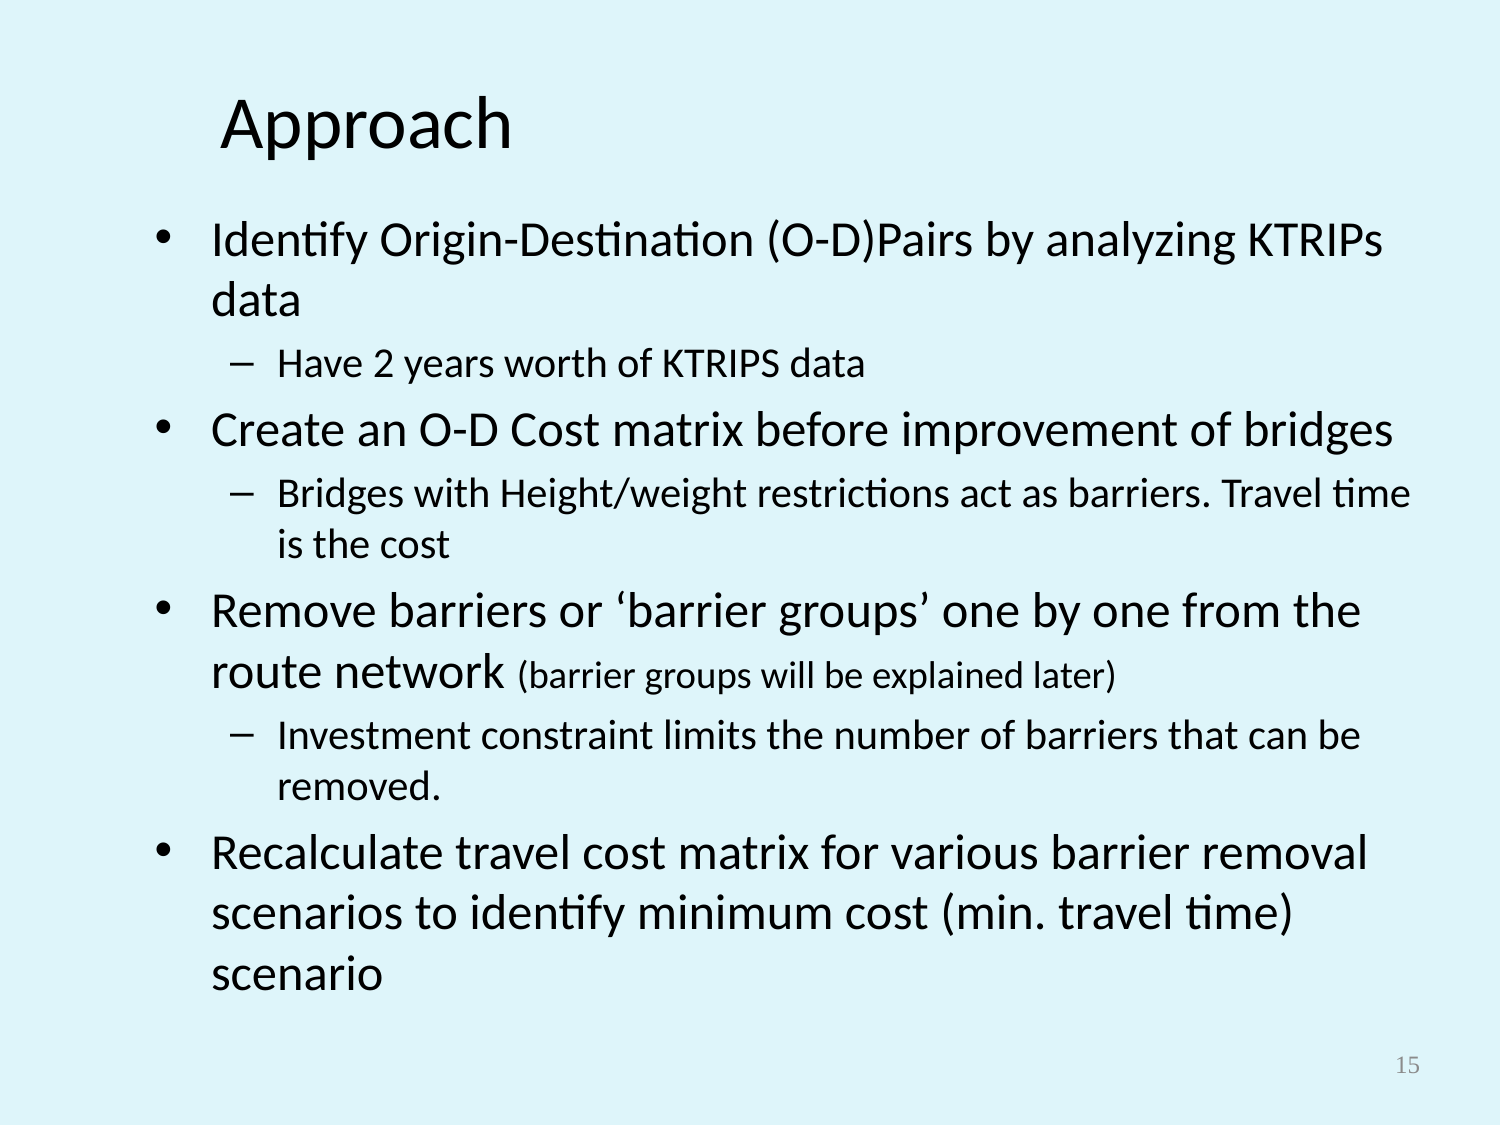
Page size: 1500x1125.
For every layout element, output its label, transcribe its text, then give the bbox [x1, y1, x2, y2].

list Identify Origin-Destination (O-D)Pairs by analyzing KTRIPs data Have 2 years worth of KTRIPS data Create an O-D Cost matrix before improvement of bridges Bridges with Height/weight restrictions act as barriers. Travel time is the cost Remove barriers or ‘barrier groups’ one by one from the route network (barrier groups will be explained later) Investment constraint limits the number of barriers that can be removed. Recalculate travel cost matrix for various barrier removal scenarios to identify minimum cost (min. travel time) scenario [139, 198, 1436, 1018]
title Approach [205, 35, 1328, 198]
slide_number 15 [1122, 1034, 1436, 1093]
